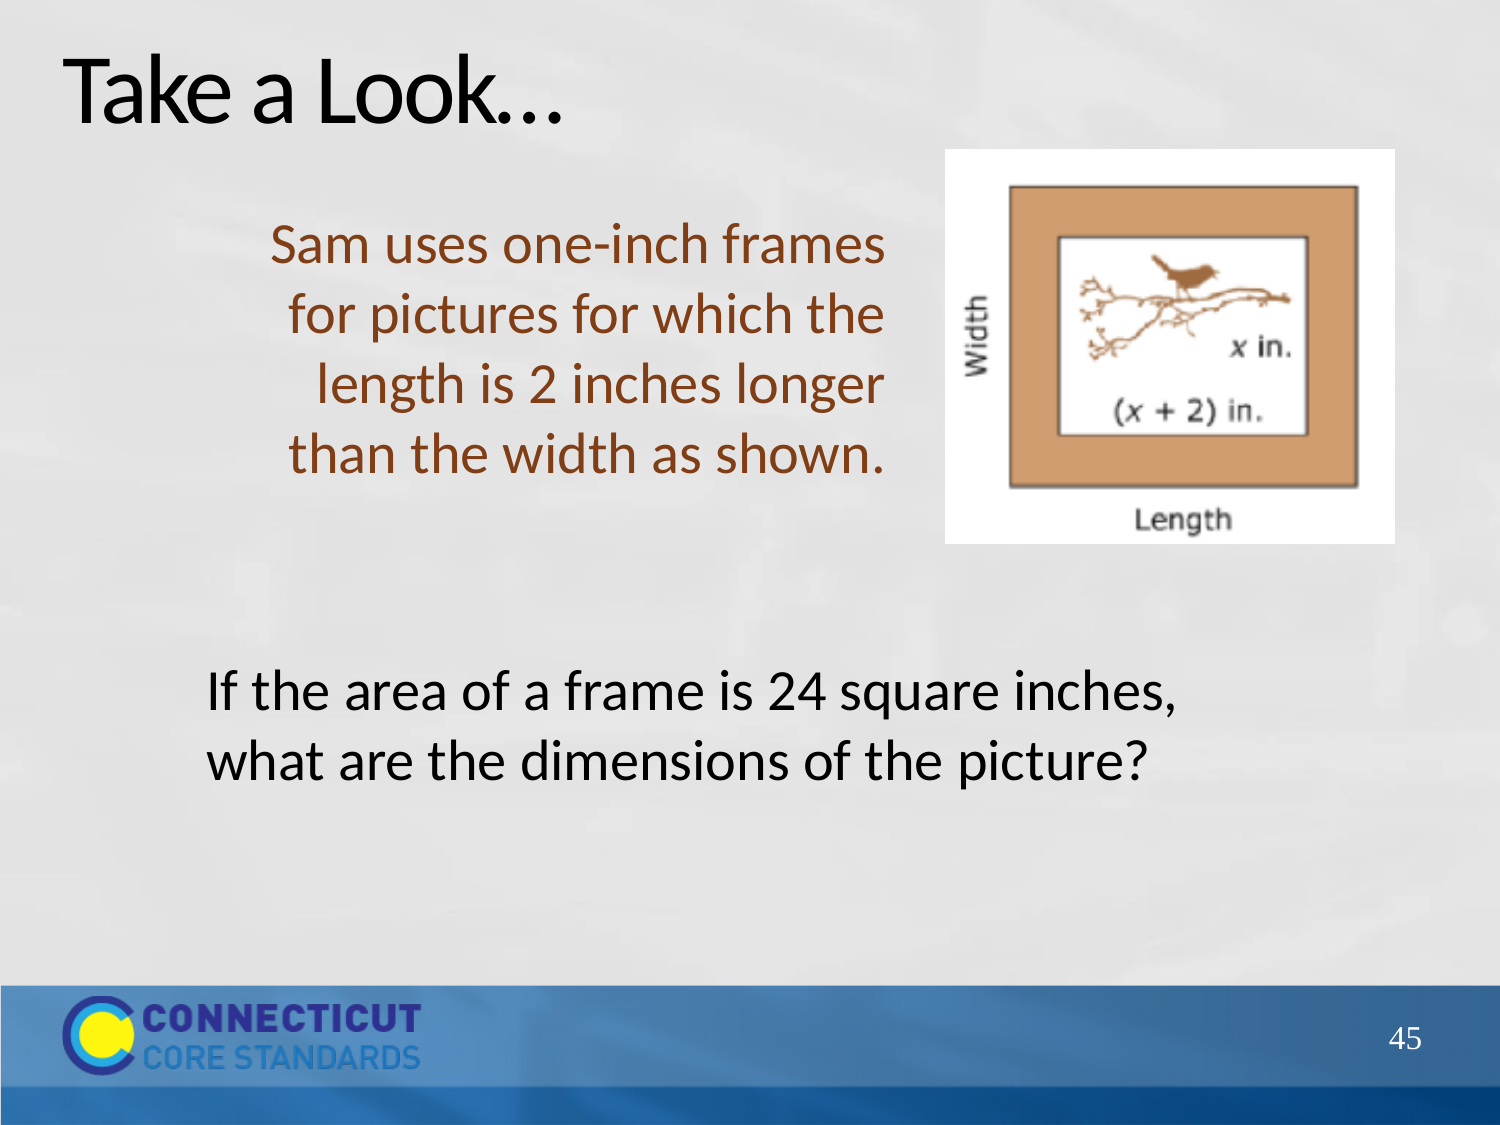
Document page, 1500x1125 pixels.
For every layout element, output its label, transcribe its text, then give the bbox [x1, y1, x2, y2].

picture [2, 986, 1500, 1125]
title Take a Look… [63, 37, 1401, 160]
picture [0, 0, 1500, 985]
slide_number 45 [1075, 996, 1438, 1076]
text_box If the area of a frame is 24 square inches, what are the dimensions of the picture? [191, 644, 1288, 870]
footer [62, 996, 424, 1076]
text_box Sam uses one-inch frames for pictures for which the length is 2 inches longer than the width as shown. [212, 197, 901, 493]
